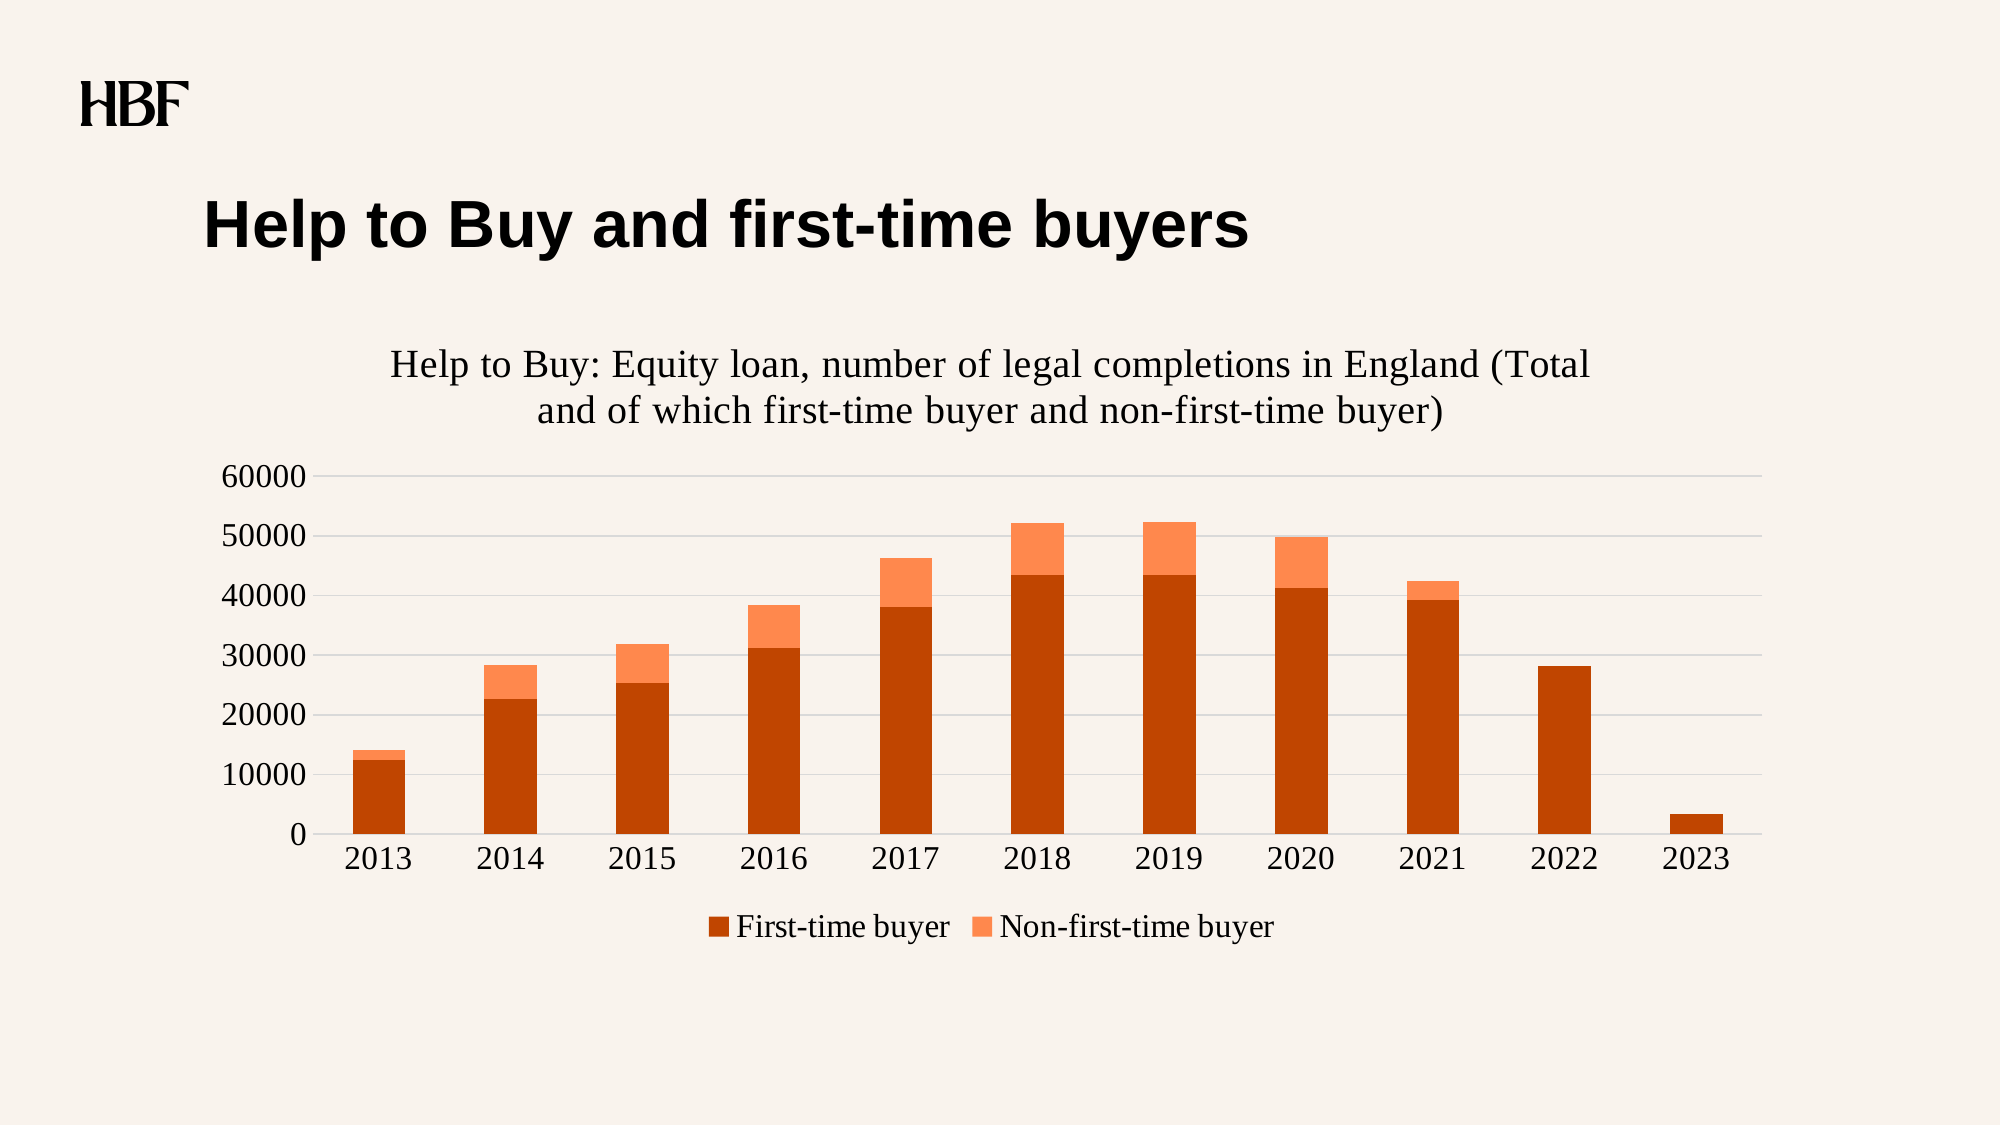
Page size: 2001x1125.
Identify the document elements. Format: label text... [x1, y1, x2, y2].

picture [80, 81, 189, 126]
title Help to Buy and first-time buyers [189, 172, 1808, 262]
chart [188, 308, 1795, 953]
